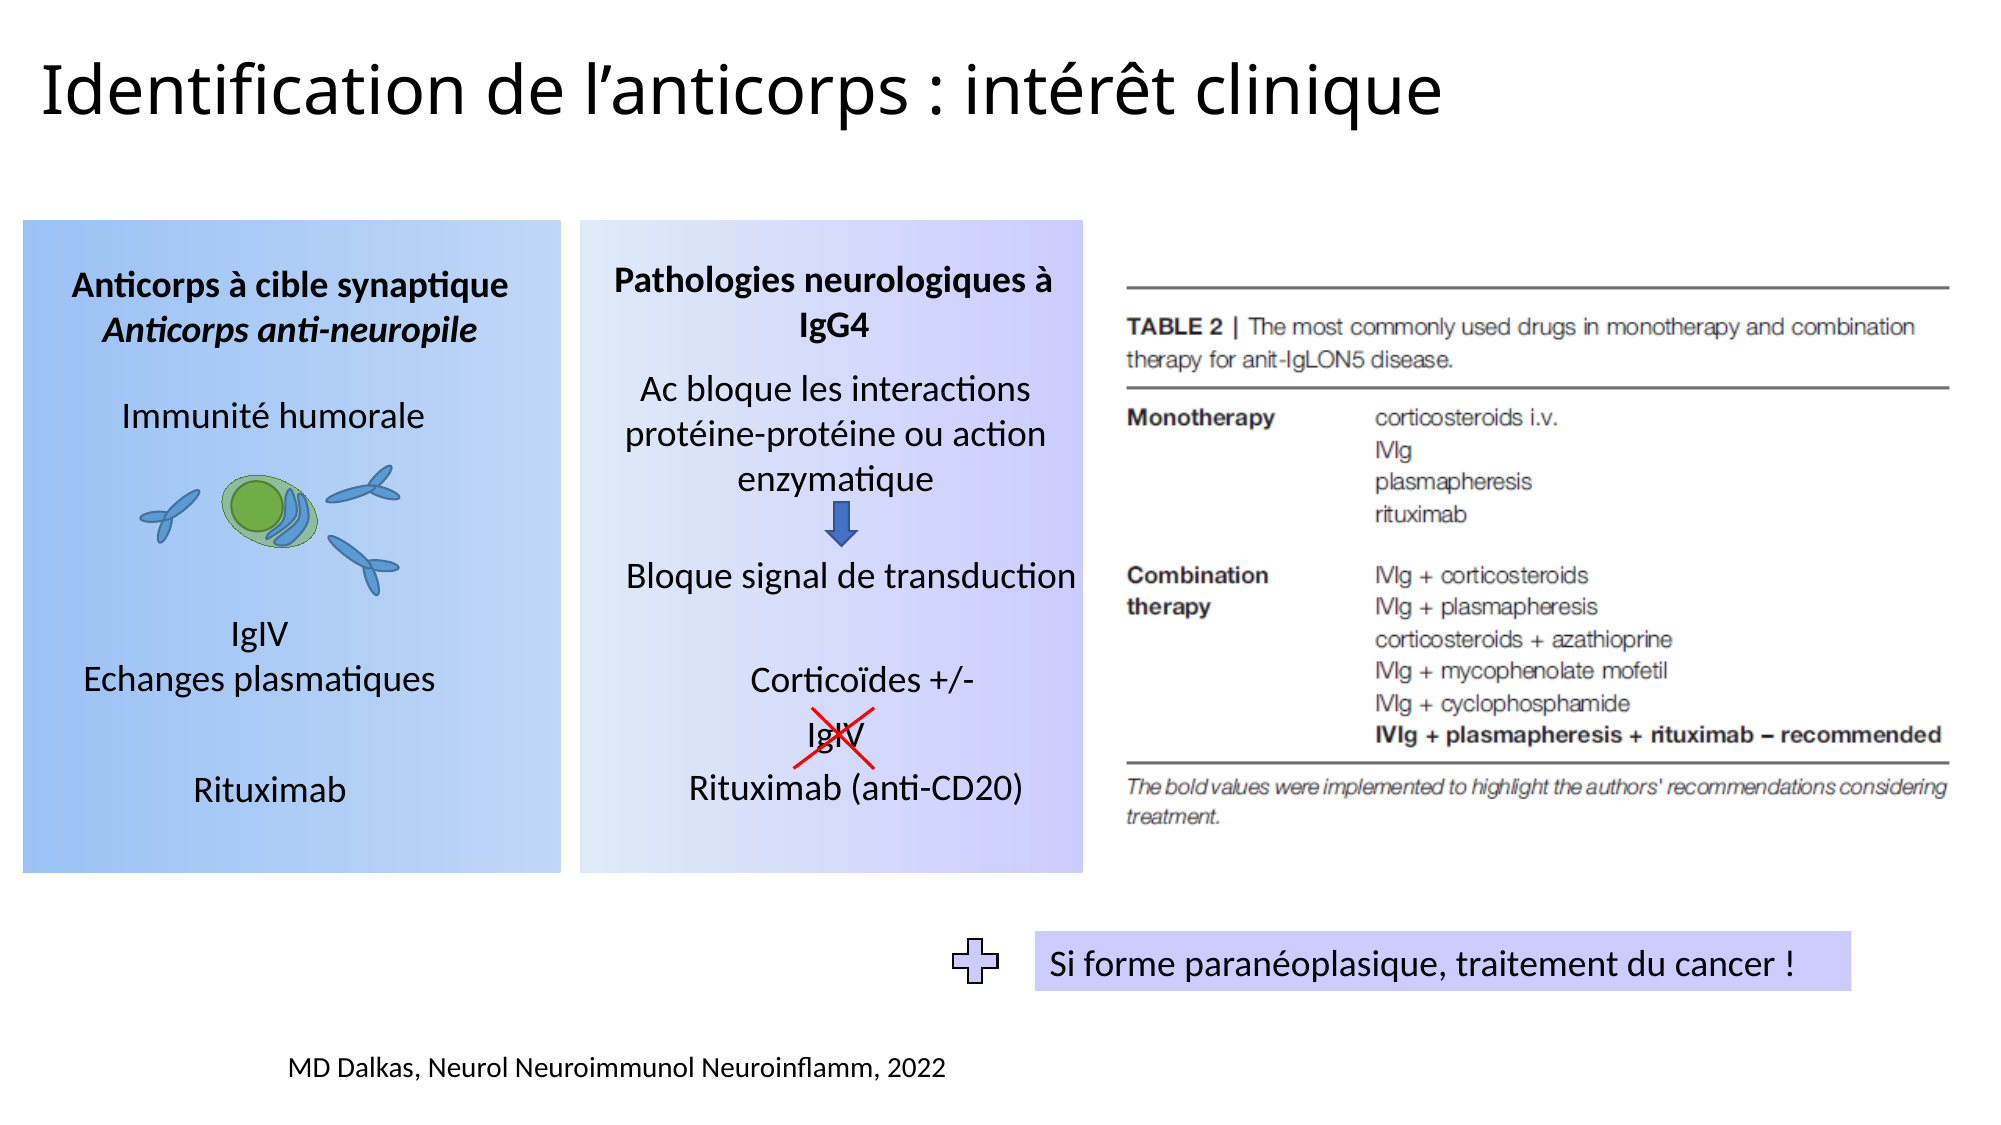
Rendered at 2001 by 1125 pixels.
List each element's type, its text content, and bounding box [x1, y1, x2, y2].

text_box MD Dalkas, Neurol Neuroimmunol Neuroinflamm, 2022 [131, 1040, 962, 1091]
text_box Bloque signal de transduction [602, 543, 1101, 603]
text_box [140, 477, 400, 573]
text_box [824, 501, 859, 543]
text_box Rituximab (anti-CD20) [664, 755, 1049, 815]
text_box IgIV [602, 702, 1070, 763]
picture [1105, 274, 1970, 846]
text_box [793, 707, 811, 769]
text_box Corticoïdes +/- [670, 647, 1055, 702]
text_box Si forme paranéoplasique, traitement du cancer ! [1034, 931, 1852, 991]
text_box [22, 220, 561, 873]
text_box Rituximab [78, 757, 462, 817]
text_box [952, 938, 999, 984]
text_box Immunité humorale [39, 383, 508, 444]
text_box Ac bloque les interactions protéine-protéine ou action enzymatique [602, 356, 1070, 506]
text_box IgIV Echanges plasmatiques [67, 601, 452, 707]
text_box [811, 707, 875, 769]
text_box Pathologies neurologiques à IgG4 [577, 247, 1091, 353]
title Identification de l’anticorps : intérêt clinique [26, 16, 1586, 169]
text_box [580, 353, 1083, 873]
text_box [580, 220, 1083, 247]
text_box Anticorps à cible synaptique Anticorps anti-neuropile [34, 252, 547, 358]
